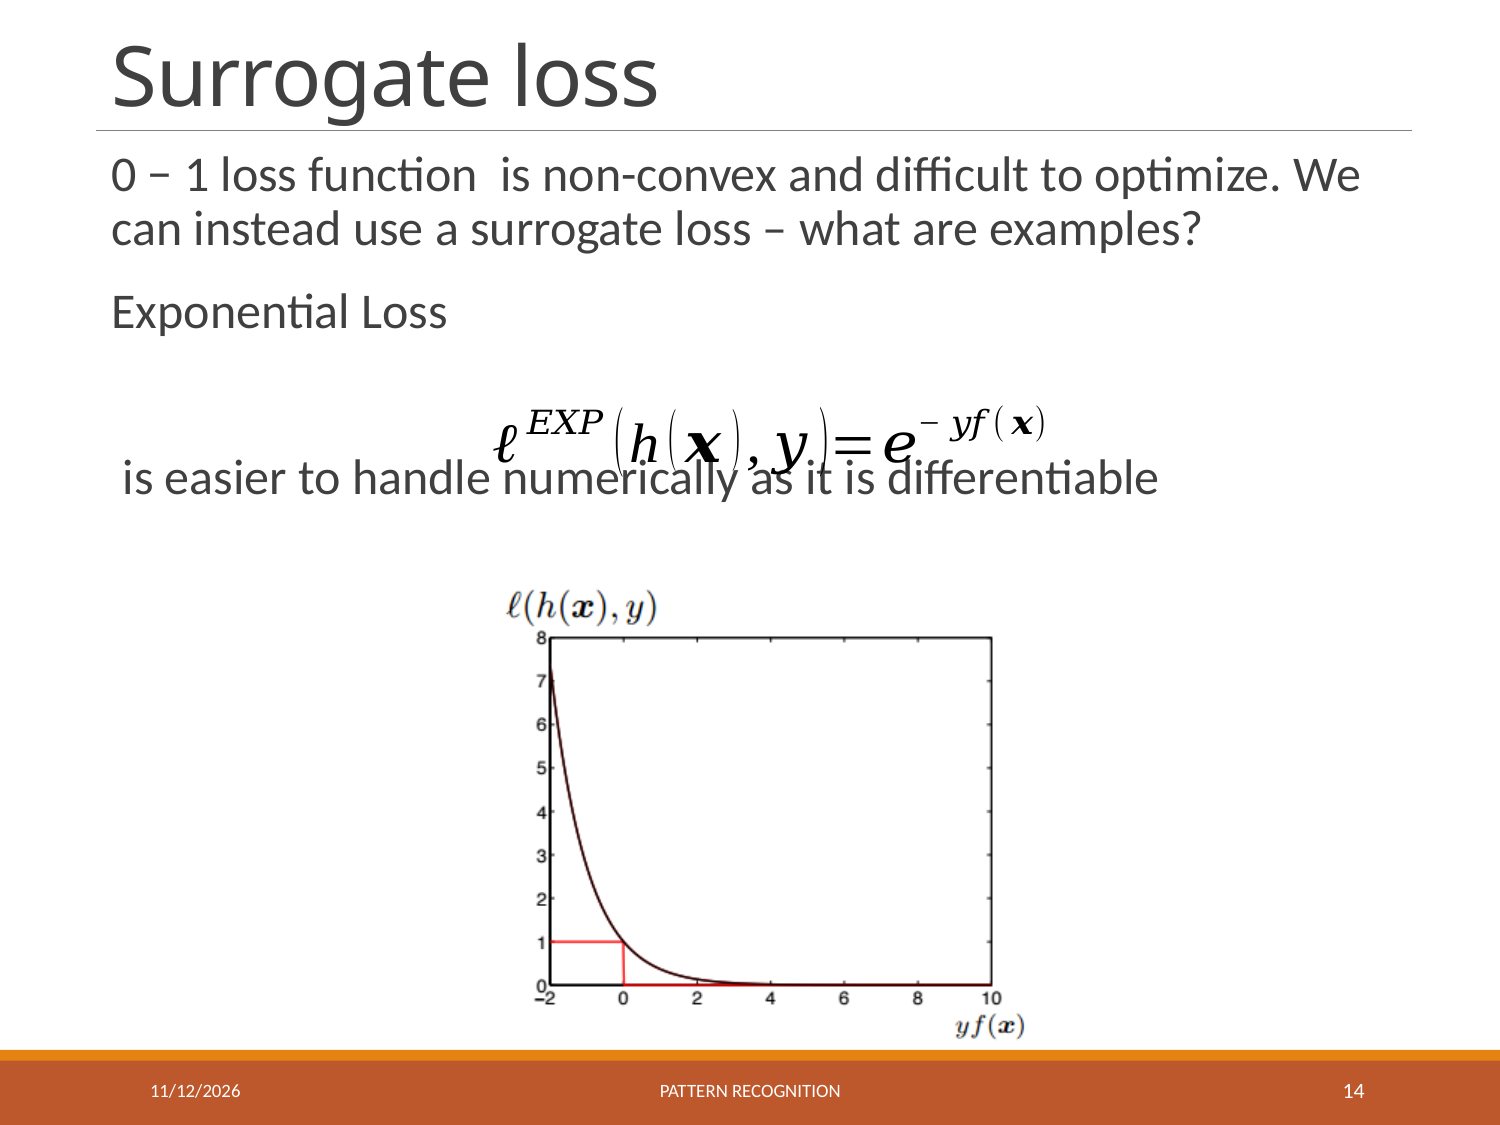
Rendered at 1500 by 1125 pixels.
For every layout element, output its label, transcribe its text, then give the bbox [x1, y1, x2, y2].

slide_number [135, 1059, 440, 1120]
footer Pattern recognition [453, 1059, 1047, 1120]
title Surrogate loss [96, 19, 1413, 131]
picture [492, 577, 1049, 1048]
slide_number 14 [1218, 1059, 1380, 1120]
